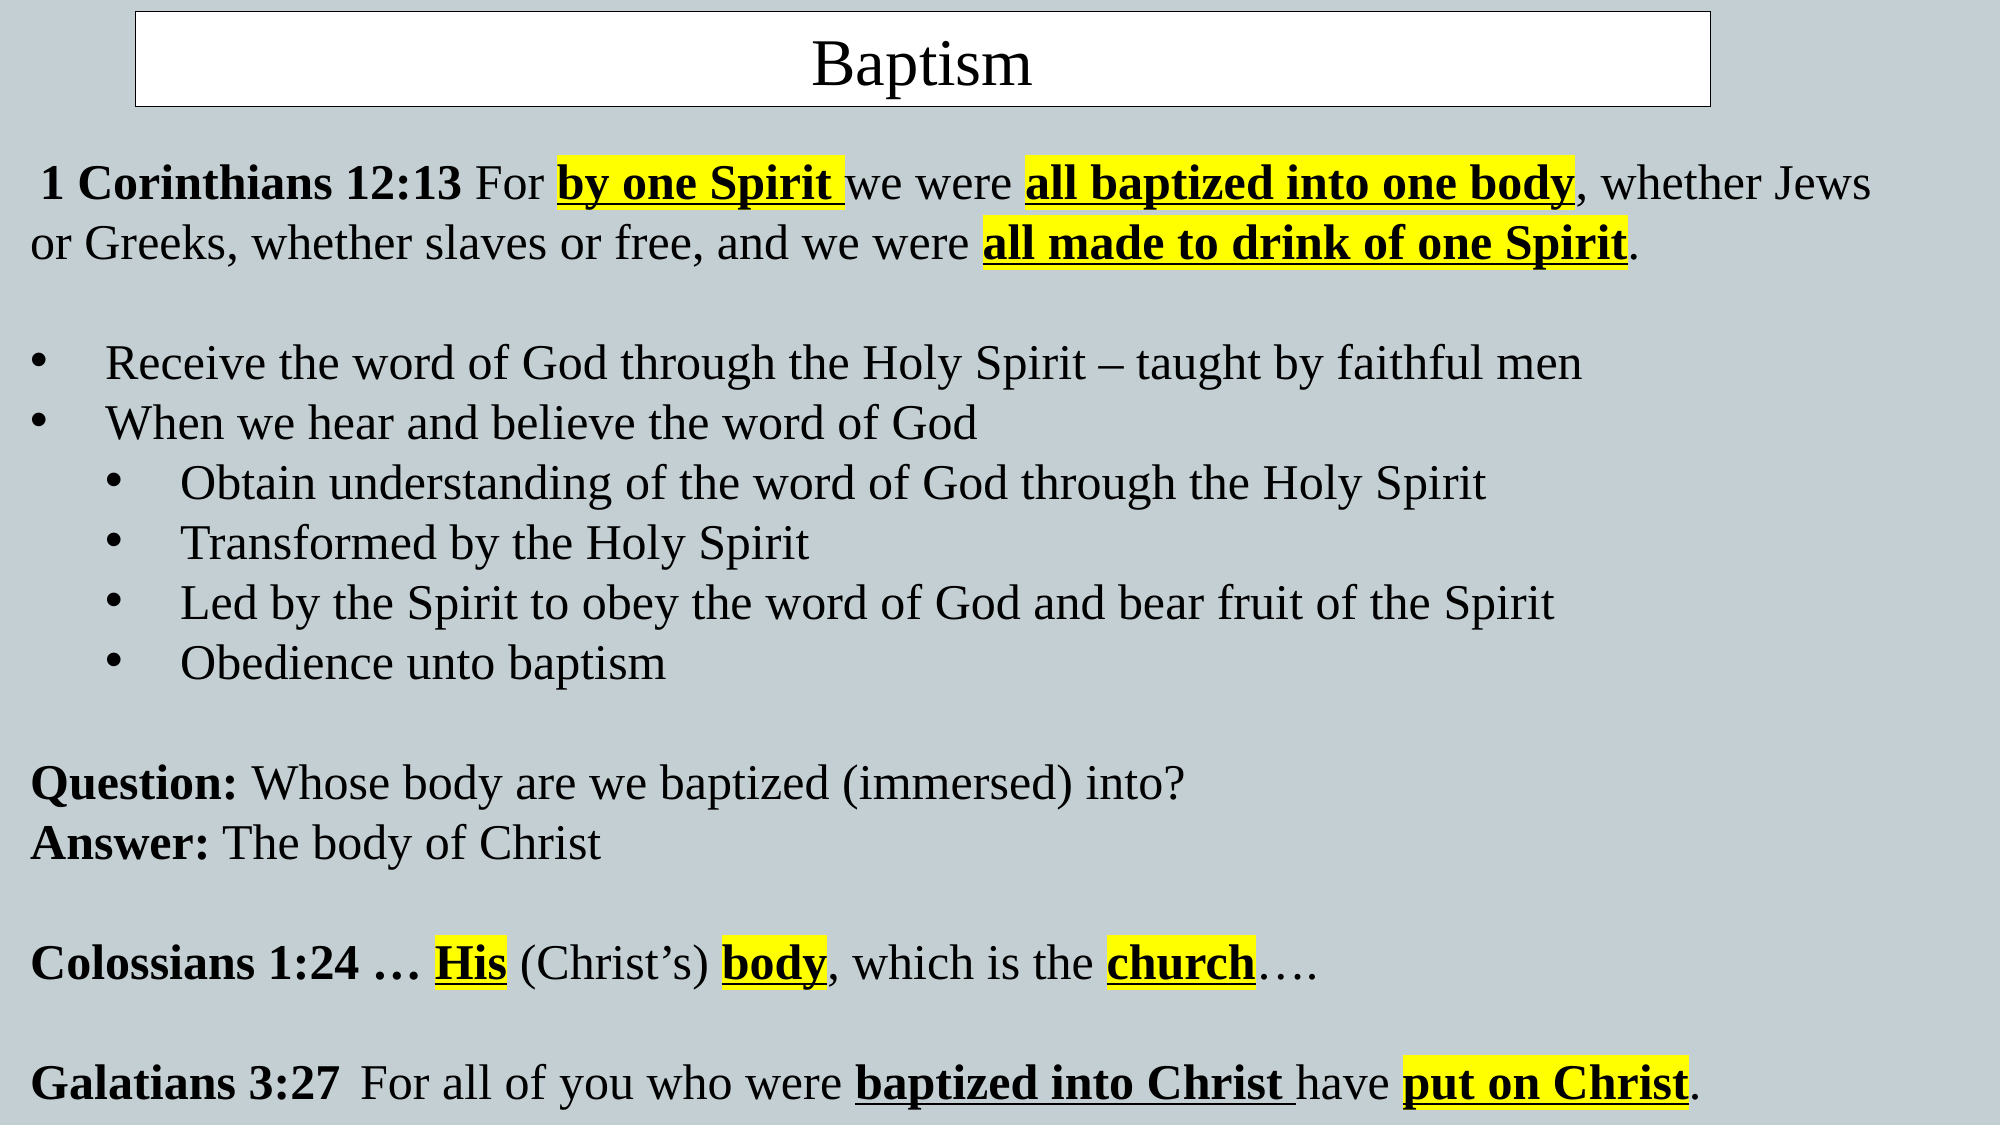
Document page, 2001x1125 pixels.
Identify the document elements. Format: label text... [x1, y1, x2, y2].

text_box 1 Corinthians 12:13 For by one Spirit we were all baptized into one body, whether Jews or Greeks, whether slaves or free, and we were all made to drink of one Spirit. Receive the word of God through the Holy Spirit – taught by faithful men When we hear and believe the word of God Obtain understanding of the word of God through the Holy Spirit Transformed by the Holy Spirit Led by the Spirit to obey the word of God and bear fruit of the Spirit Obedience unto baptism Question: Whose body are we baptized (immersed) into? Answer: The body of Christ Colossians 1:24 … His (Christ’s) body, which is the church…. Galatians 3:27 For all of you who were baptized into Christ have put on Christ. [15, 142, 1926, 1117]
text_box Baptism [135, 11, 1711, 107]
